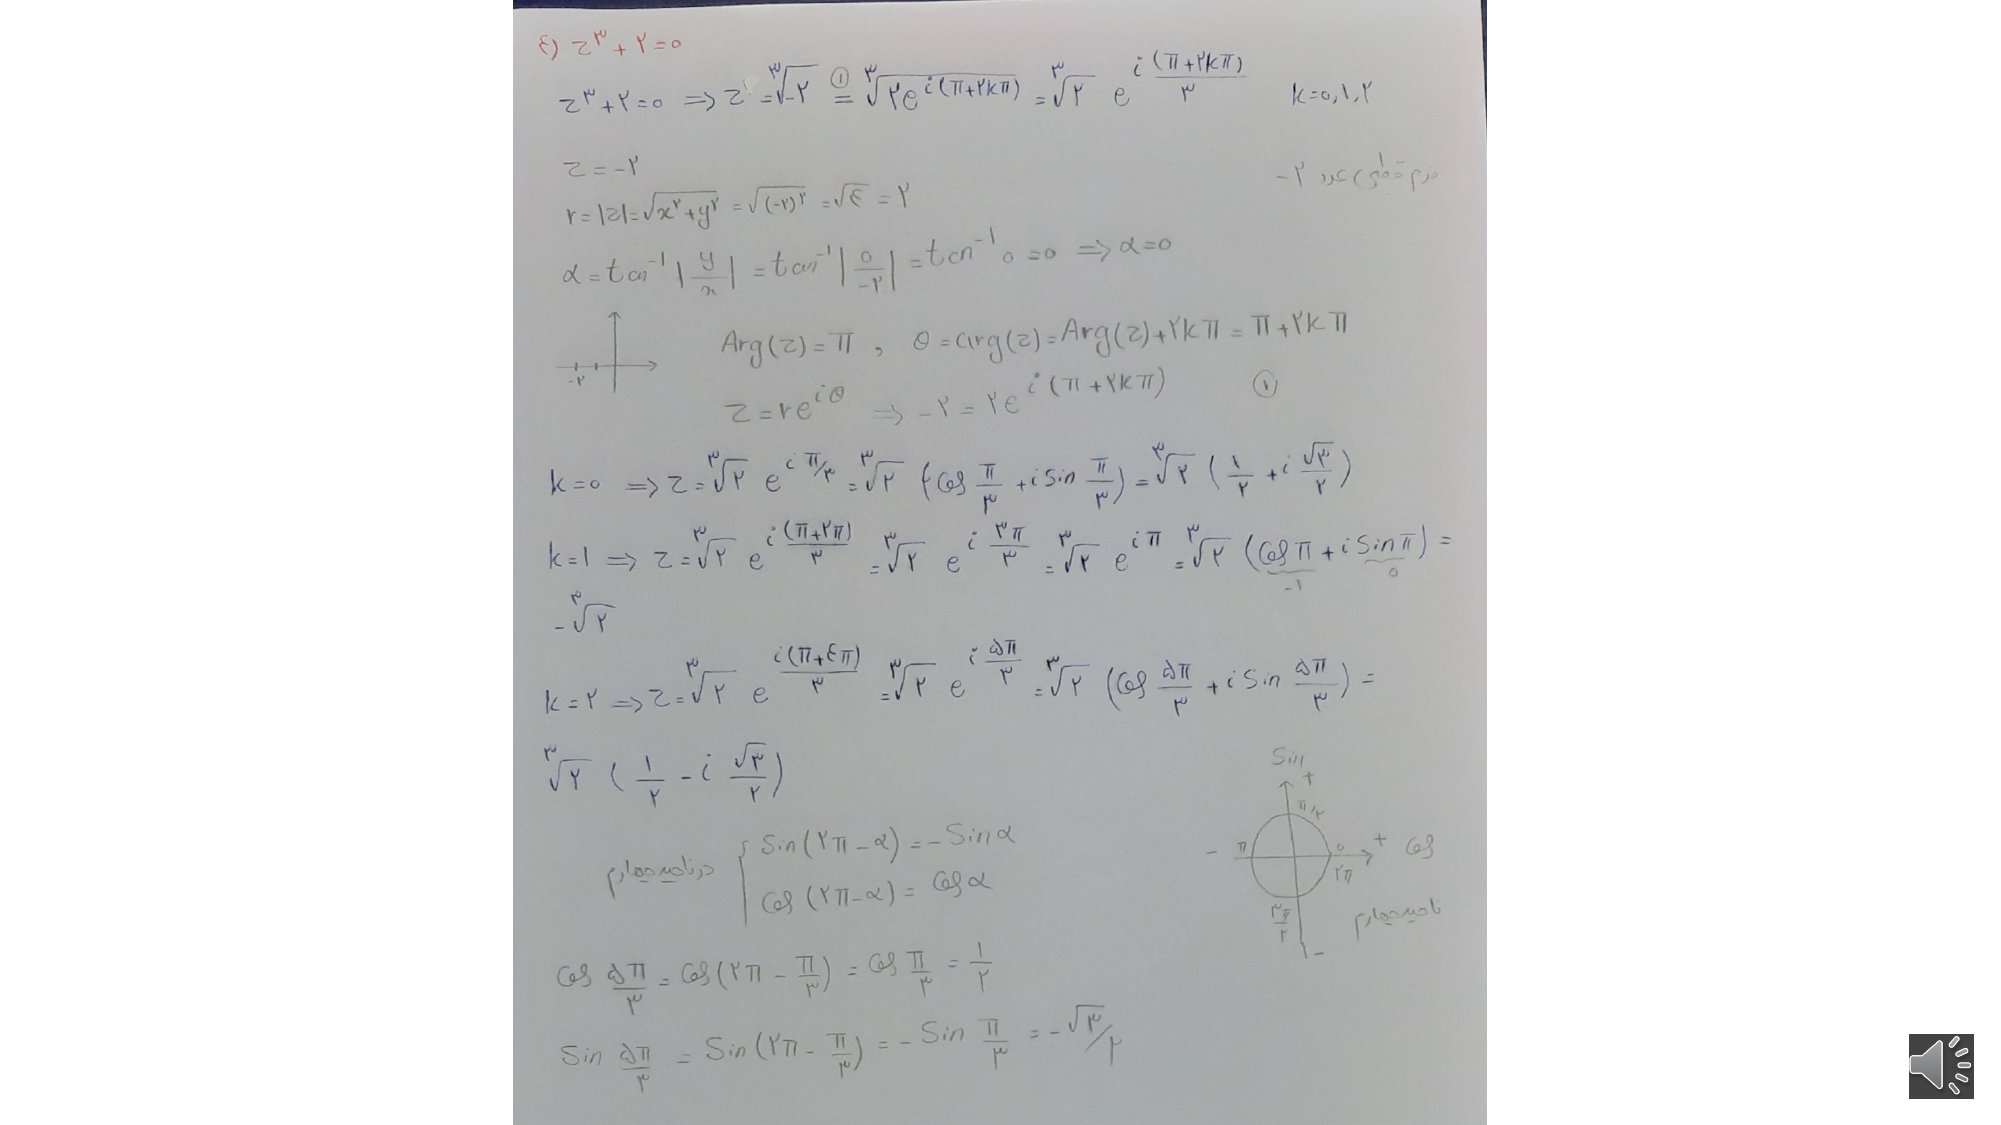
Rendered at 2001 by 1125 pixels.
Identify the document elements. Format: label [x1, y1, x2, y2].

picture [1908, 1033, 1975, 1100]
picture [513, 0, 1487, 1125]
